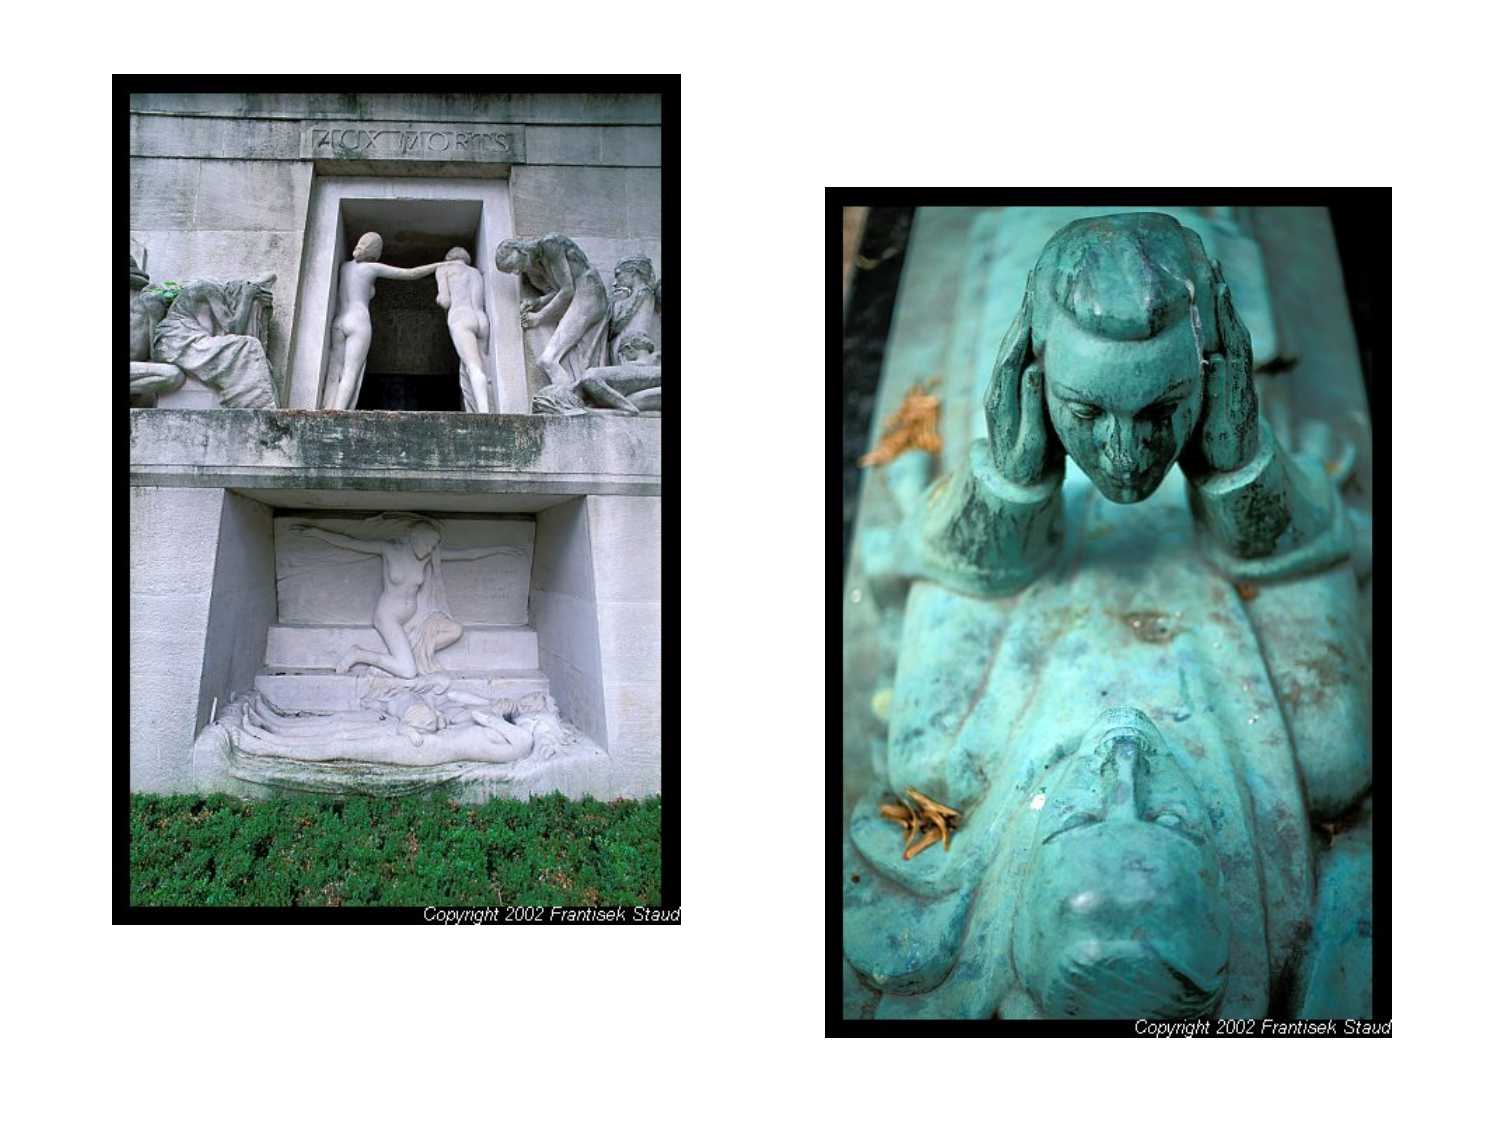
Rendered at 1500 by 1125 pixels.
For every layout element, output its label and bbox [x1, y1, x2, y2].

picture [824, 187, 1392, 1038]
picture [112, 74, 681, 925]
